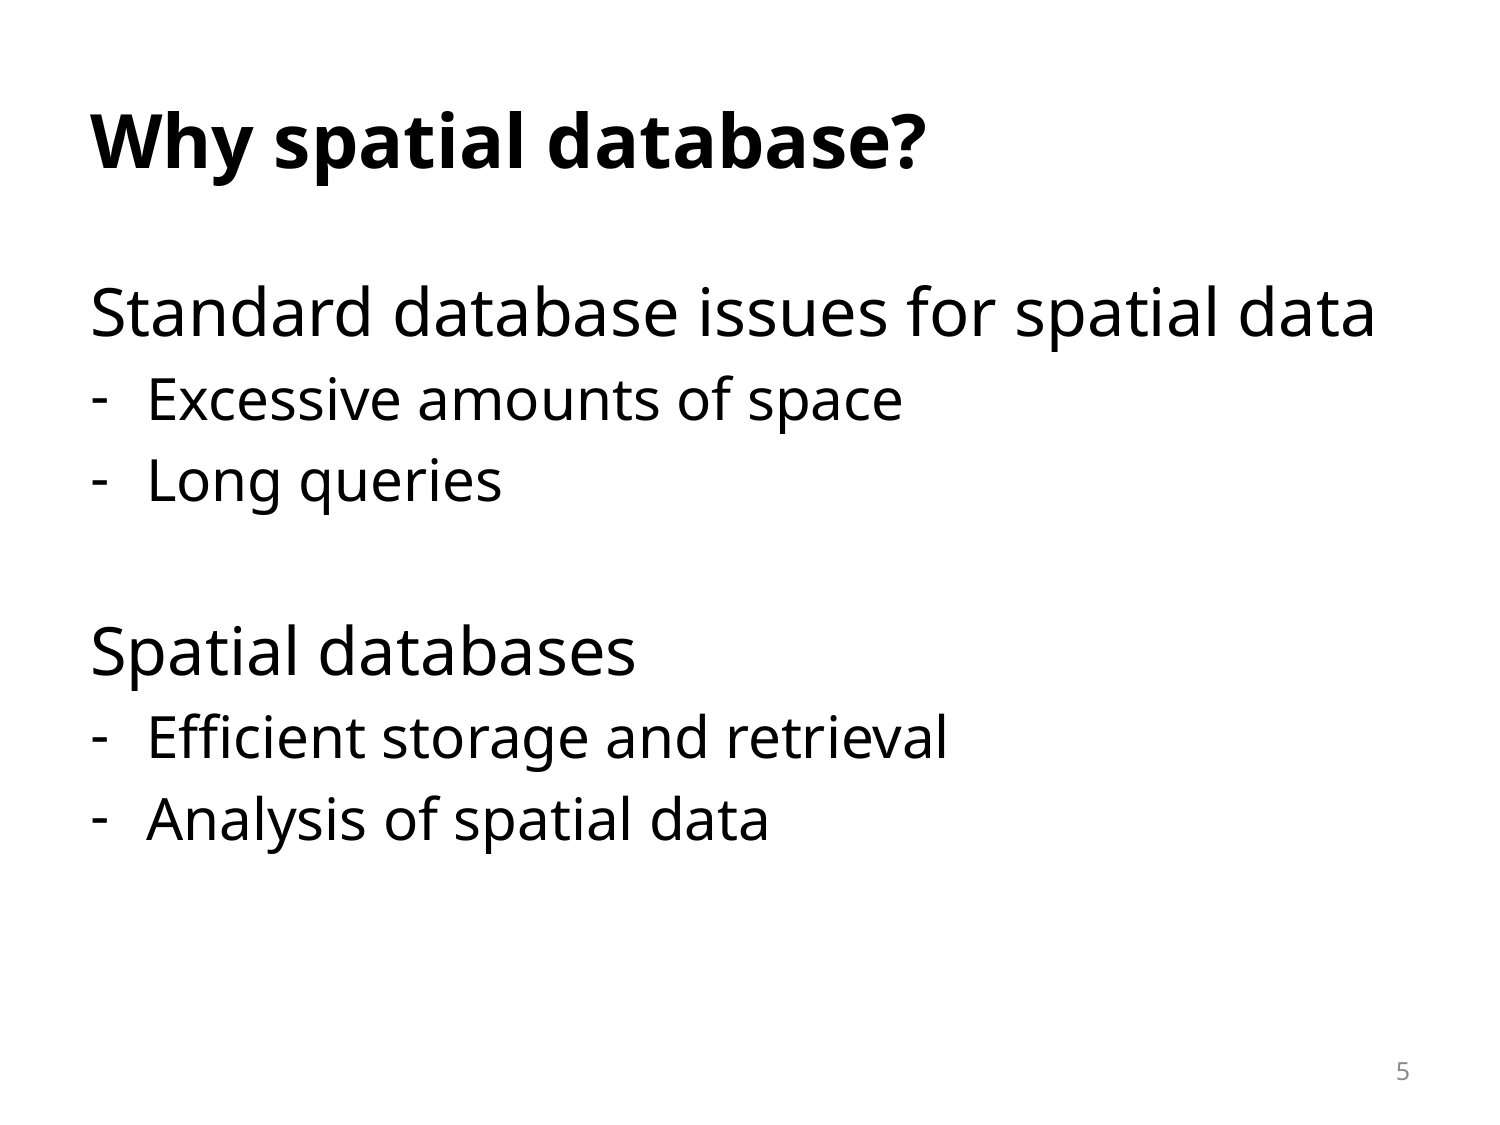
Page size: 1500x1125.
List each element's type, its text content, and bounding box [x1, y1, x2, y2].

title Why spatial database? [75, 45, 1425, 233]
list Standard database issues for spatial data Excessive amounts of space Long queries Spatial databases Efficient storage and retrieval Analysis of spatial data [75, 262, 1425, 1005]
slide_number 5 [1074, 1042, 1425, 1103]
